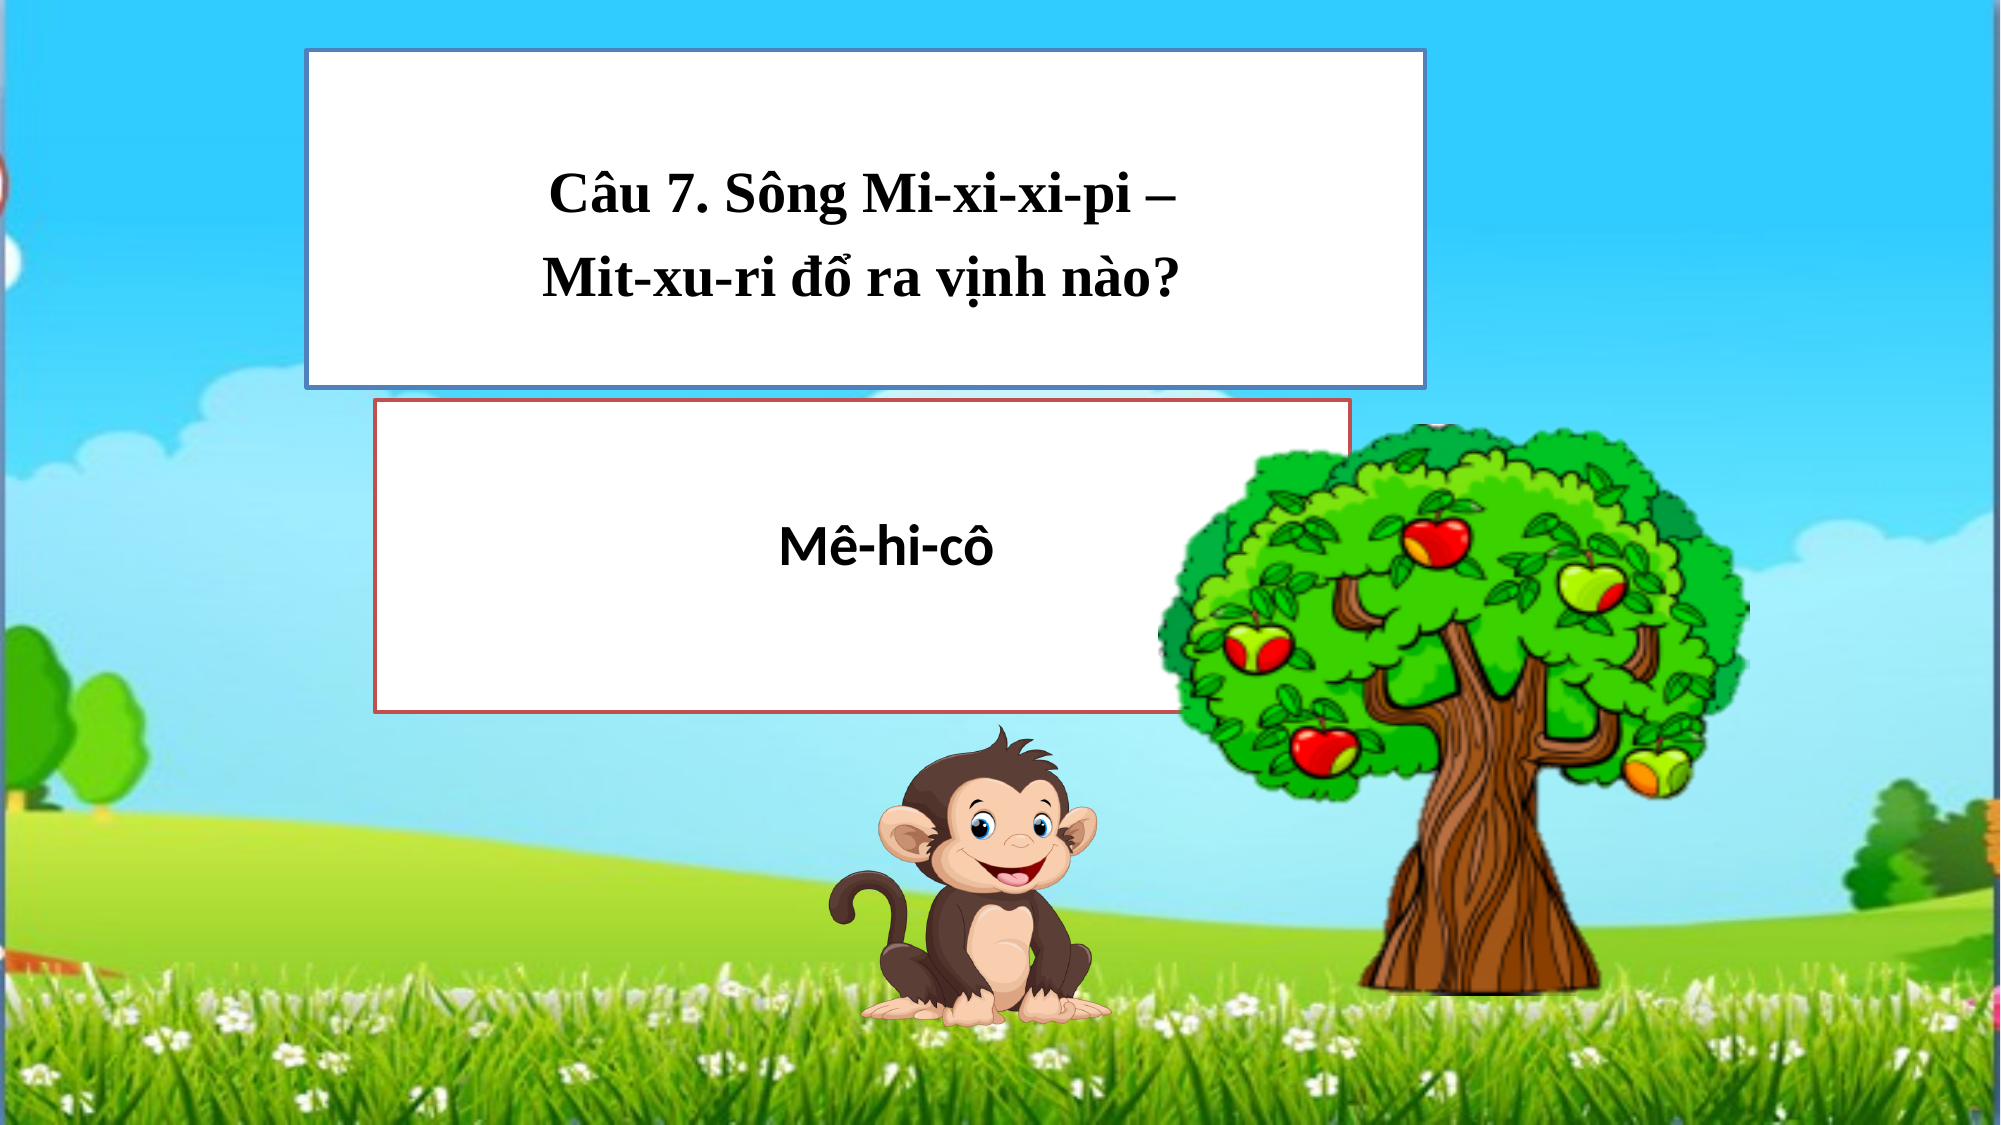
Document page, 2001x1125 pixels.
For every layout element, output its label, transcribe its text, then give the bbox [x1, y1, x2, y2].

text_box Mê-hi-cô [635, 500, 1138, 585]
text_box Câu 7. Sông Mi-xi-xi-pi – Mit-xu-ri đổ ra vịnh nào? [522, 132, 1203, 315]
picture [0, 0, 2001, 1125]
text_box [304, 48, 1427, 390]
text_box [373, 398, 1352, 714]
